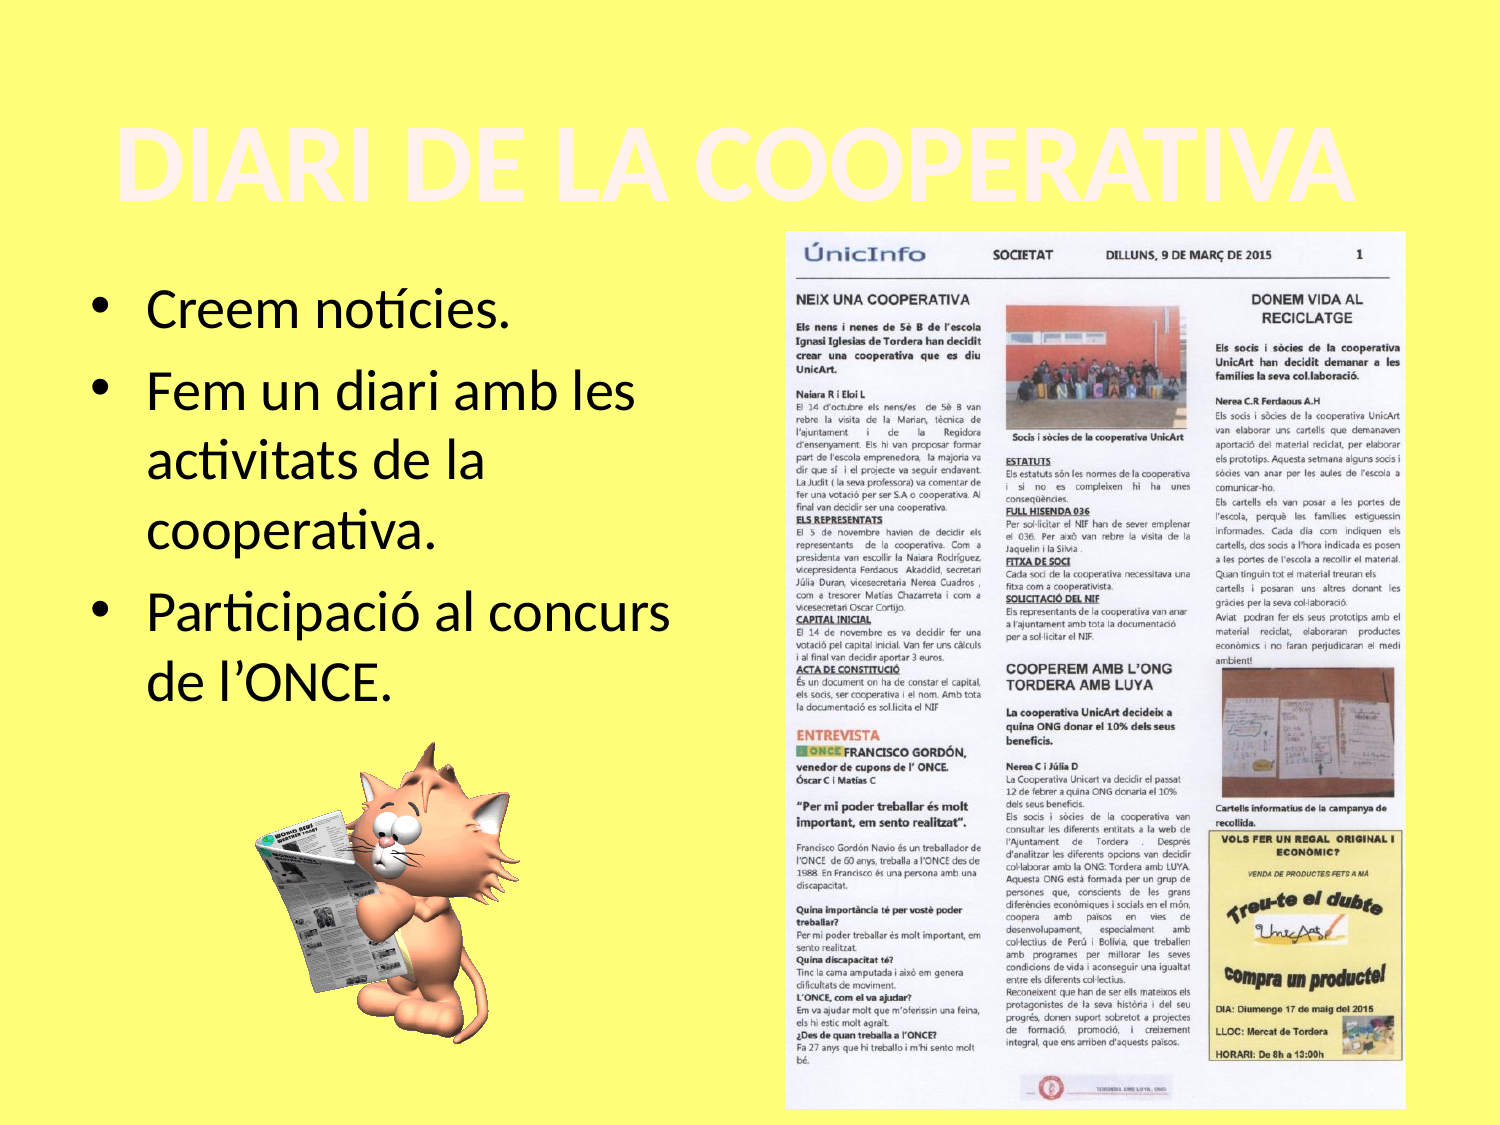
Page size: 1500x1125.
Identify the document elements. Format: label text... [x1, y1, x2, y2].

picture [784, 231, 1407, 1109]
text_box DIARI DE LA COOPERATIVA [99, 81, 1400, 232]
list Creem notícies. Fem un diari amb les activitats de la cooperativa. Participació al concurs de l’ONCE. [75, 262, 738, 1005]
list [234, 719, 575, 1060]
